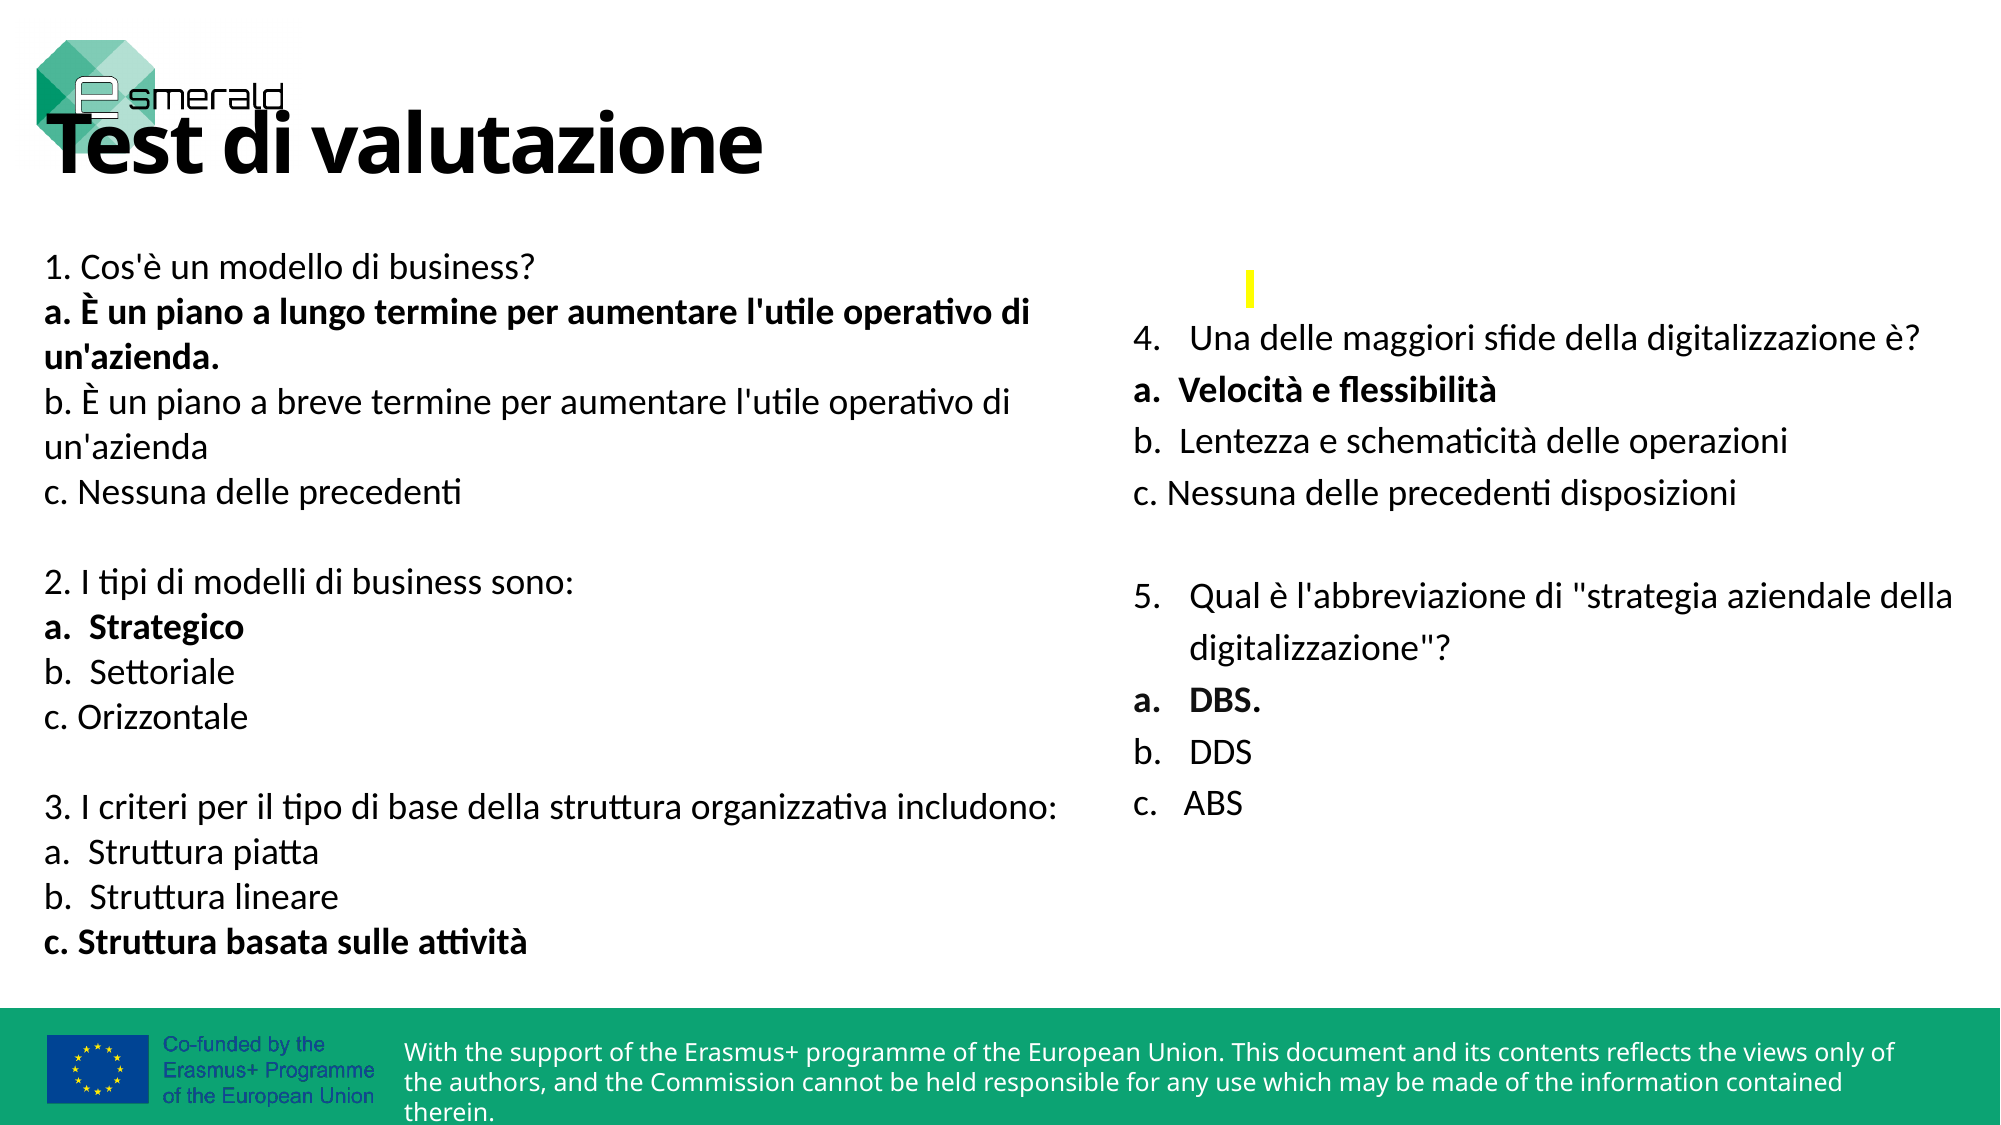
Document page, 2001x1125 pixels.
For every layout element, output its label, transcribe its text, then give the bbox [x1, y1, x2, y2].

picture [15, 18, 302, 169]
text_box Una delle maggiori sfide della digitalizzazione è? a. Velocità e flessibilità b. Lentezza e schematicità delle operazioni c. Nessuna delle precedenti disposizioni Qual è l'abbreviazione di "strategia aziendale della digitalizzazione"? DBS. DDS c. ABS [1118, 246, 1971, 878]
text_box Test di valutazione 1. Cos'è un modello di business? a. È un piano a lungo termine per aumentare l'utile operativo di un'azienda. b. È un piano a breve termine per aumentare l'utile operativo di un'azienda c. Nessuna delle precedenti 2. I tipi di modelli di business sono: a. Strategico b. Settoriale c. Orizzontale 3. I criteri per il tipo di base della struttura organizzativa includono: a. Struttura piatta b. Struttura lineare c. Struttura basata sulle attività [28, 82, 1200, 1060]
picture [47, 1060, 374, 1107]
